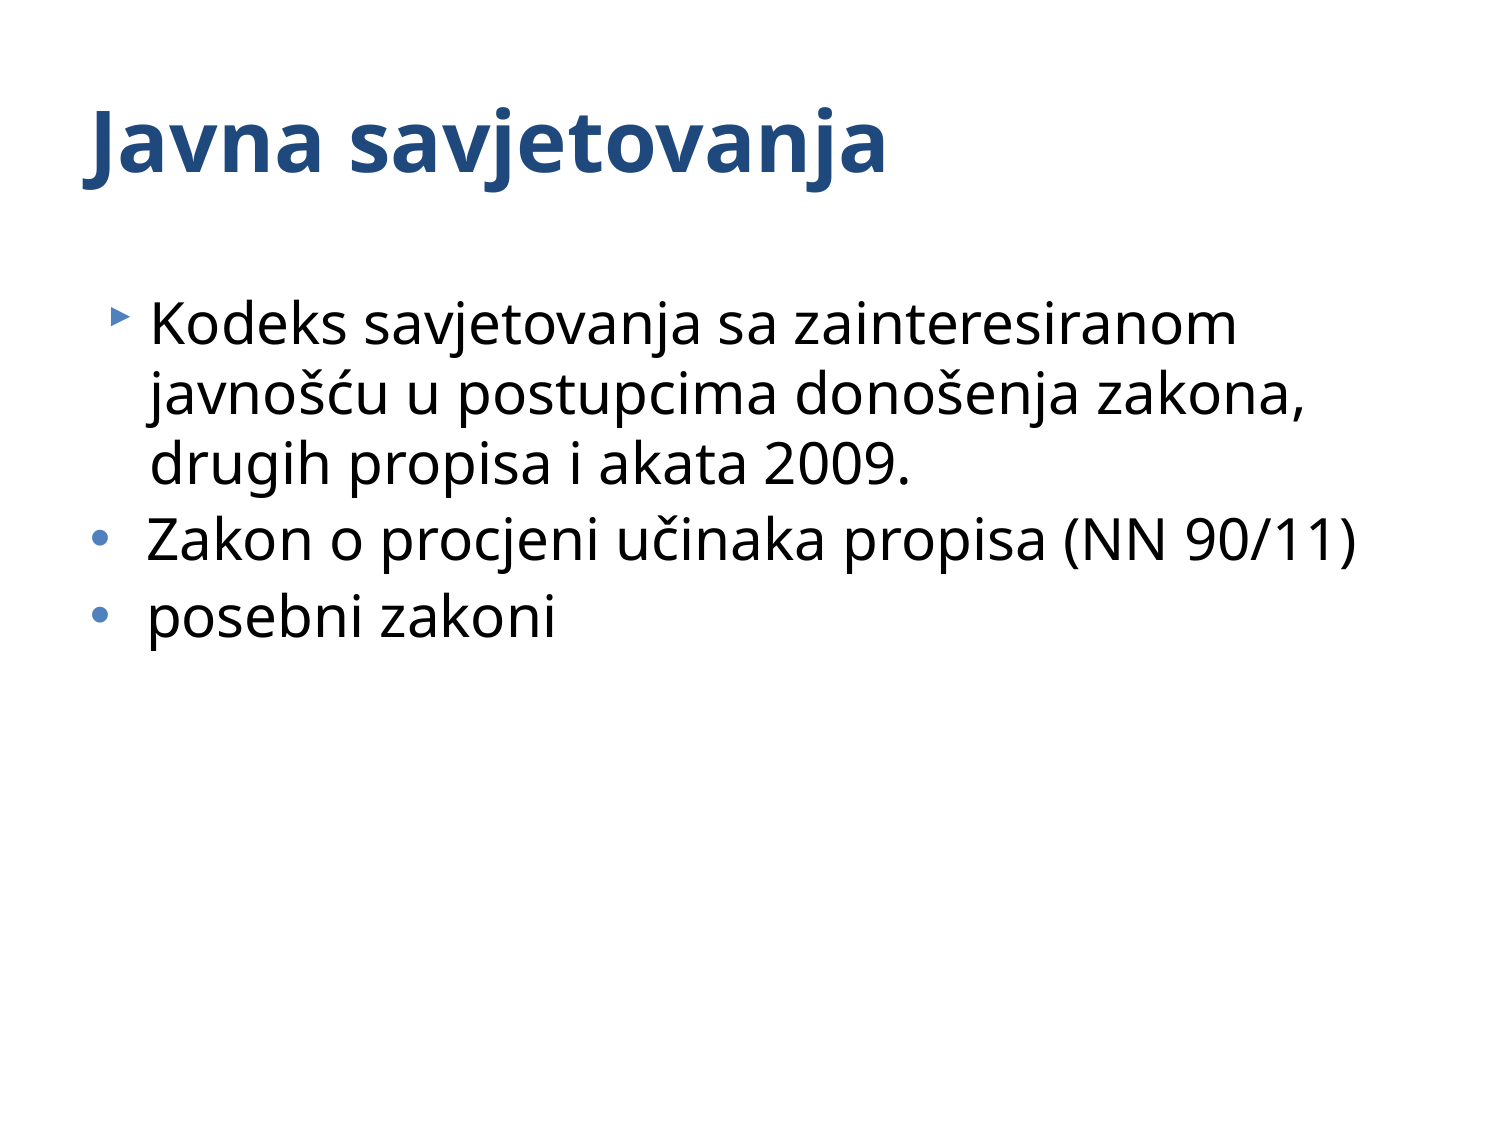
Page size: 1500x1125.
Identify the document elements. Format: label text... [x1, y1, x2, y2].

title Javna savjetovanja [75, 45, 1425, 233]
list Kodeks savjetovanja sa zainteresiranom javnošću u postupcima donošenja zakona, drugih propisa i akata 2009. Zakon o procjeni učinaka propisa (NN 90/11) posebni zakoni [75, 278, 1425, 1125]
